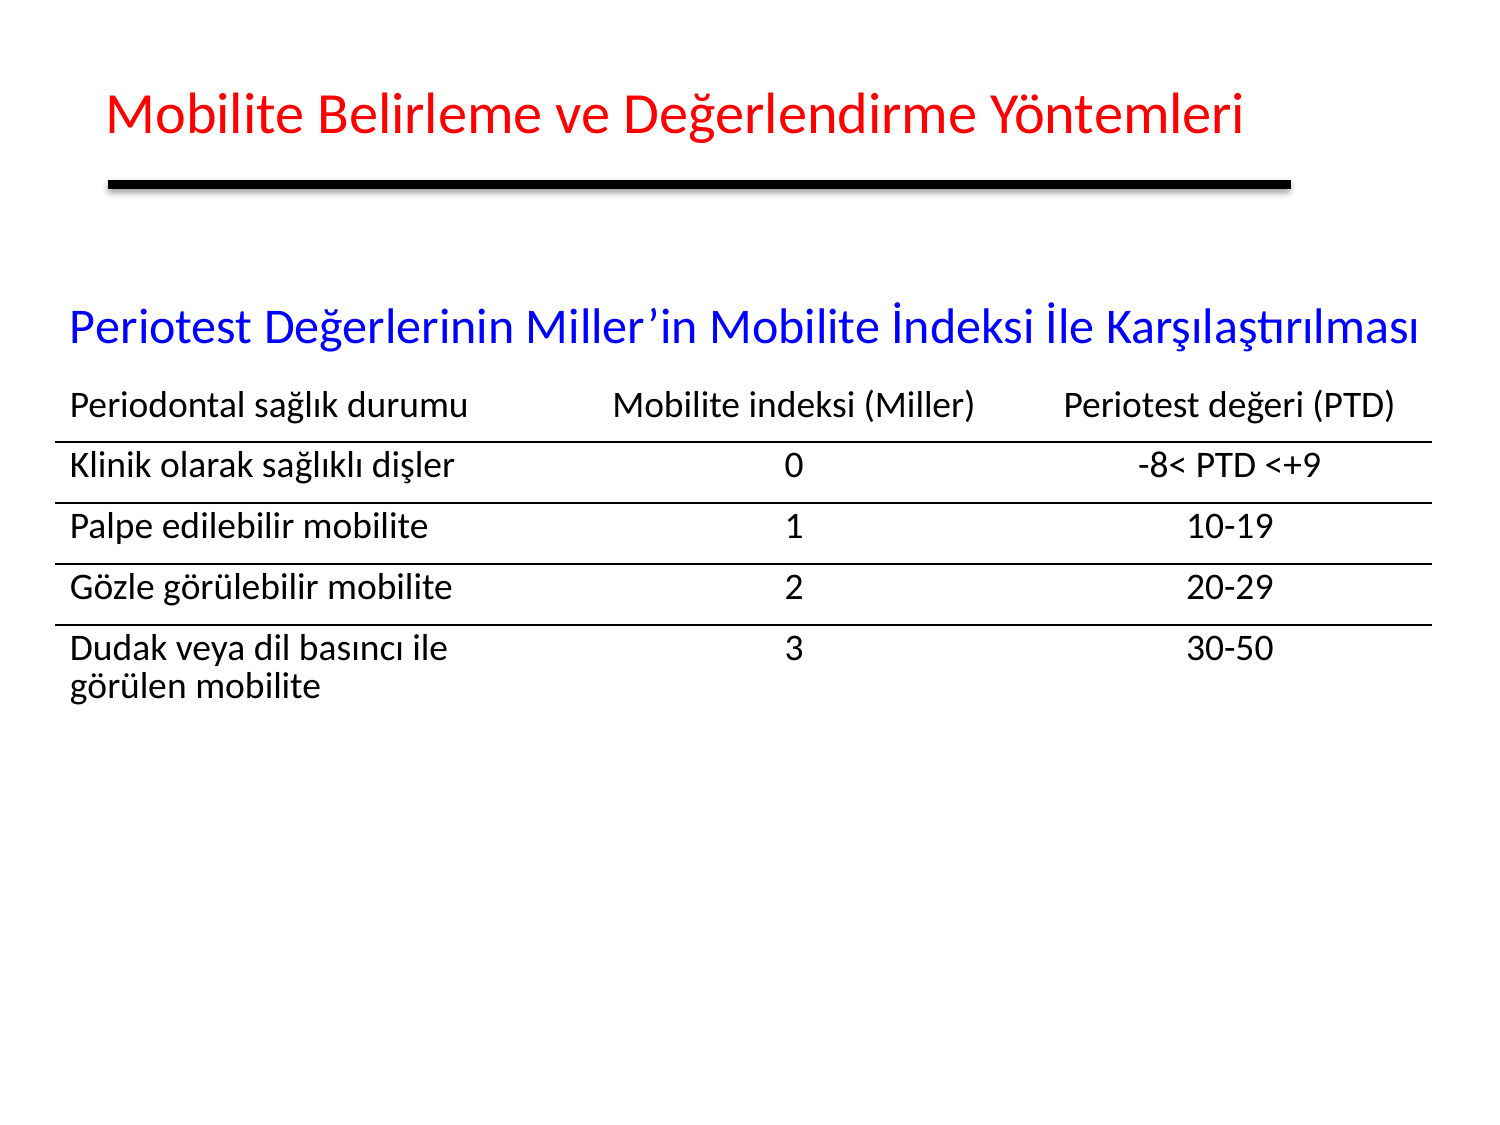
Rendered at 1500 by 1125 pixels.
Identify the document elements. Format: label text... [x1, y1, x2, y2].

table_cell -8< PTD <+9 [1027, 443, 1432, 502]
table_cell Gözle görülebilir mobilite [55, 565, 561, 624]
table_cell 3 [561, 626, 1027, 730]
table_cell Dudak veya dil basıncı ile görülen mobilite [55, 626, 561, 730]
table_cell Palpe edilebilir mobilite [55, 504, 561, 563]
table_header Mobilite indeksi (Miller) [561, 381, 1027, 441]
table_cell 0 [561, 443, 1027, 502]
table_cell 2 [561, 565, 1027, 624]
table_cell 20-29 [1027, 565, 1432, 624]
table_header Periotest değeri (PTD) [1027, 381, 1432, 441]
text_box Mobilite Belirleme ve Değerlendirme Yöntemleri [90, 47, 1304, 173]
table_cell 10-19 [1027, 504, 1432, 563]
table_cell 30-50 [1027, 626, 1432, 730]
table_header Periodontal sağlık durumu [55, 381, 561, 441]
text_box Periotest Değerlerinin Miller’in Mobilite İndeksi İle Karşılaştırılması [55, 256, 1450, 361]
table_cell Klinik olarak sağlıklı dişler [55, 443, 561, 502]
table_cell 1 [561, 504, 1027, 563]
